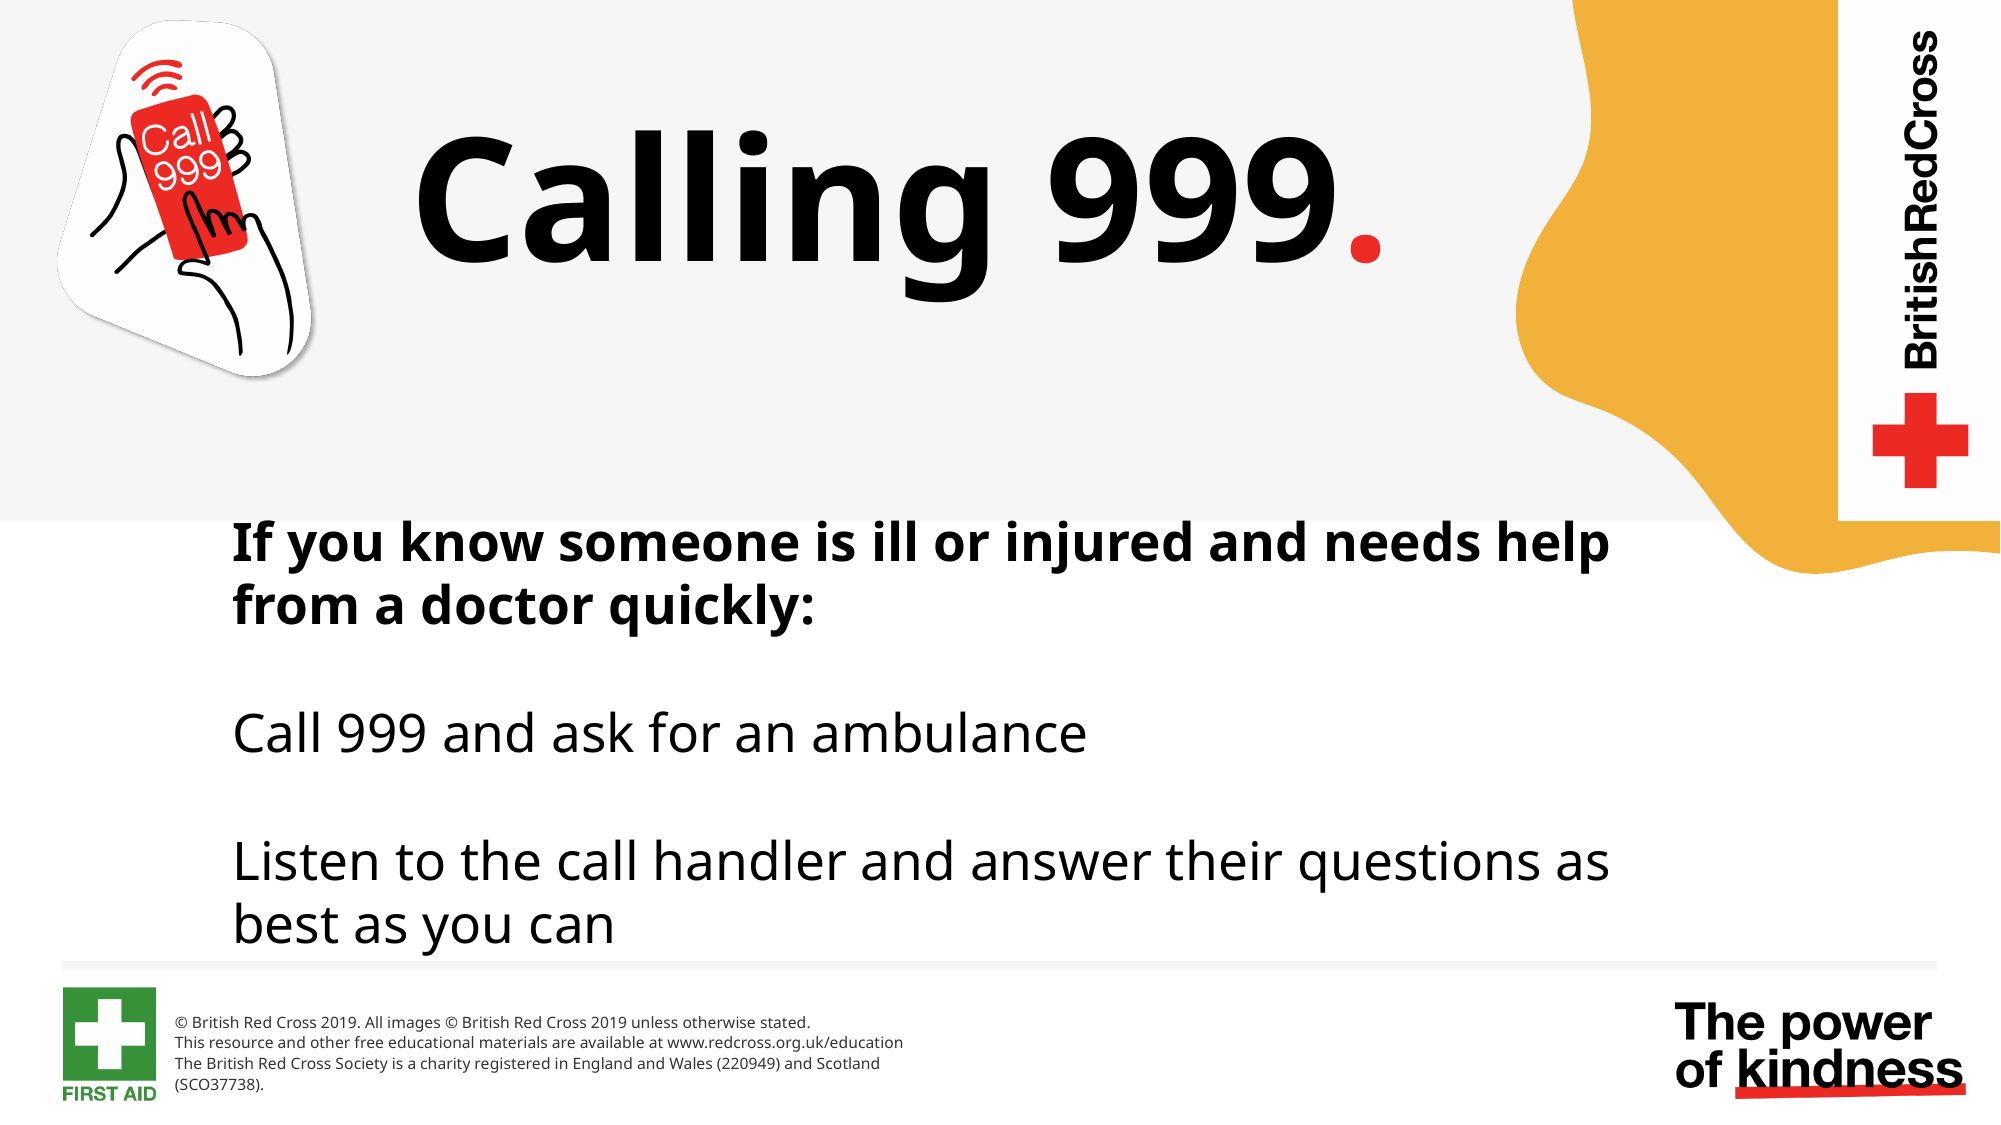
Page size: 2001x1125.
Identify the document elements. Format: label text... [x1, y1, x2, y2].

picture [63, 987, 156, 1101]
picture [1838, 0, 2000, 521]
title Calling 999. [409, 90, 1978, 300]
picture [1637, 965, 2000, 1125]
subtitle If you know someone is ill or injured and needs help from a doctor quickly: Call 999 and ask for an ambulance Listen to the call handler and answer their questions as best as you can [232, 444, 1686, 709]
picture [42, 8, 327, 381]
